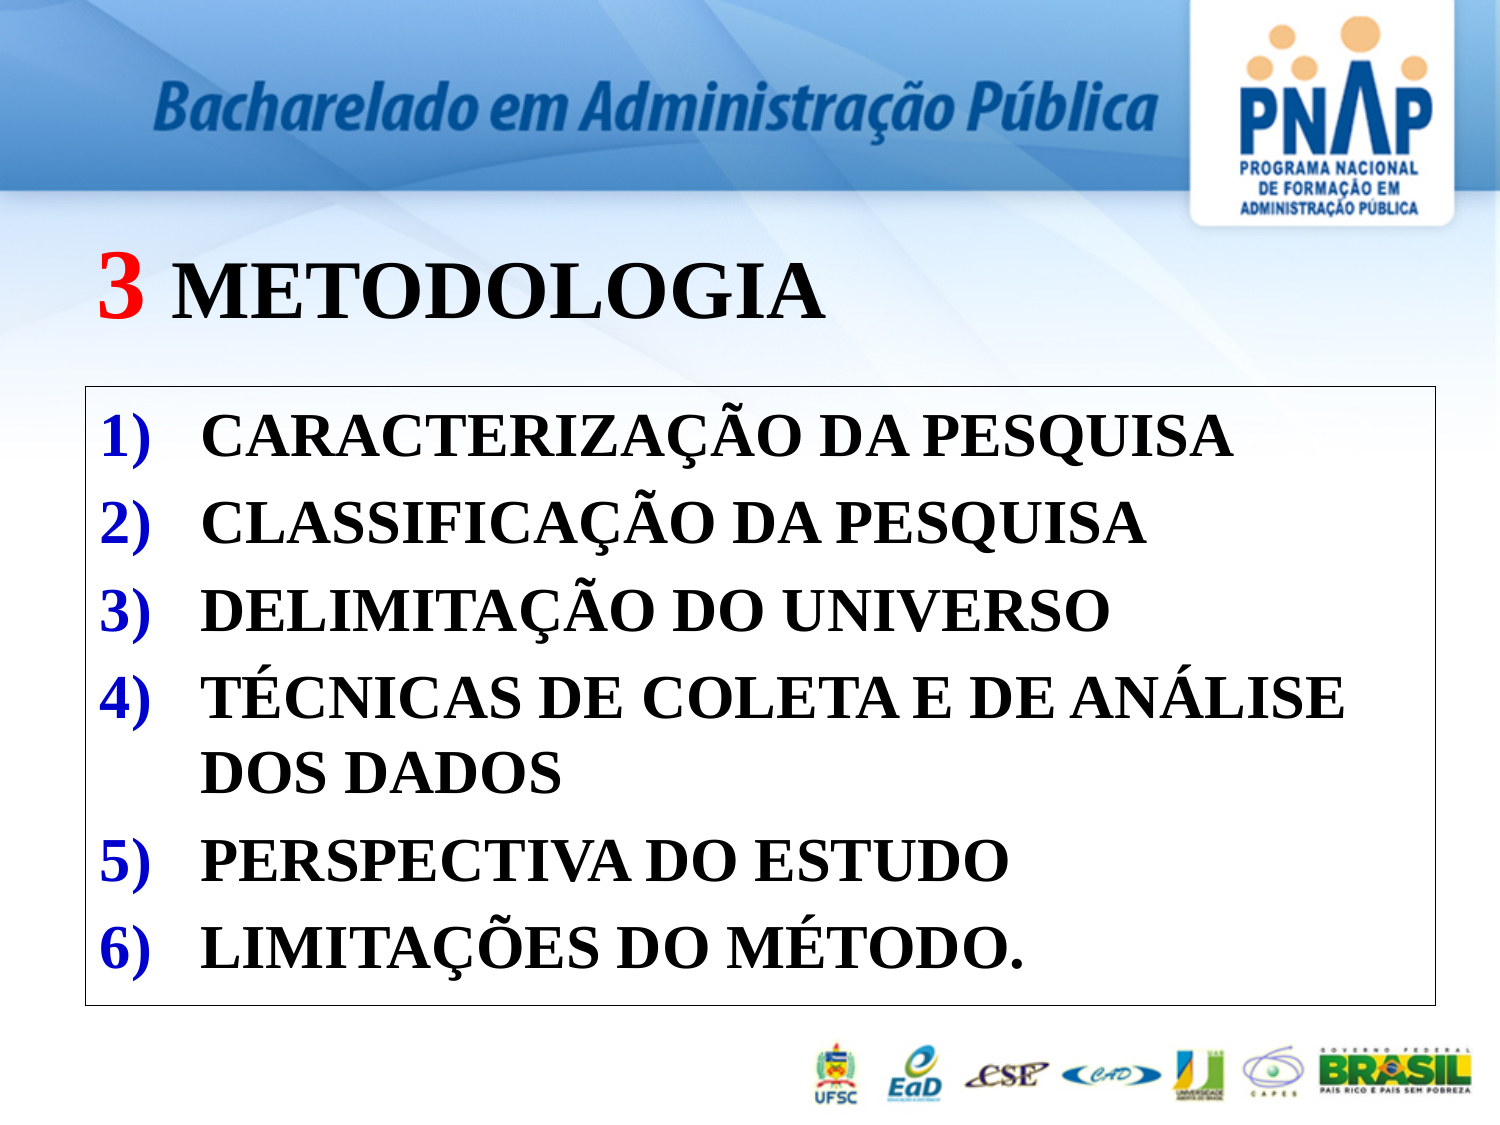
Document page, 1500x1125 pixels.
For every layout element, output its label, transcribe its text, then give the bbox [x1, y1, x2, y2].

picture [0, 0, 1500, 1125]
list CARACTERIZAÇÃO DA PESQUISA CLASSIFICAÇÃO DA PESQUISA DELIMITAÇÃO DO UNIVERSO TÉCNICAS DE COLETA E DE ANÁLISE DOS DADOS PERSPECTIVA DO ESTUDO LIMITAÇÕES DO MÉTODO. [85, 386, 1436, 1006]
text_box 3 METODOLOGIA [82, 210, 945, 346]
